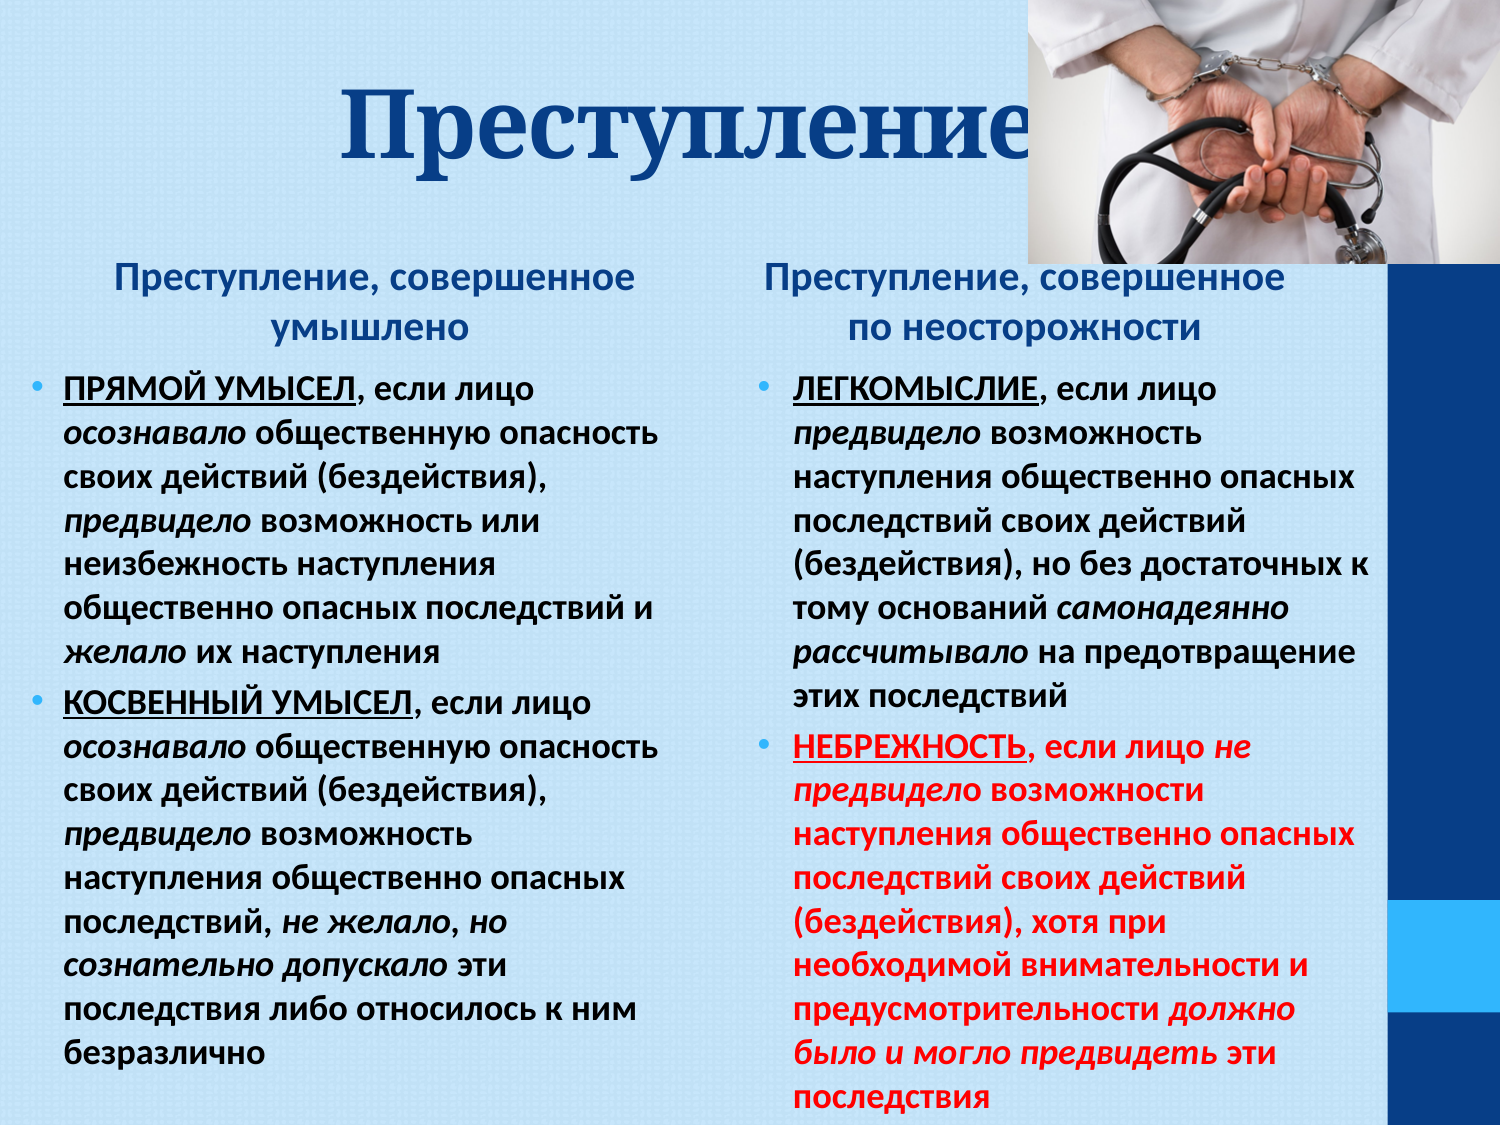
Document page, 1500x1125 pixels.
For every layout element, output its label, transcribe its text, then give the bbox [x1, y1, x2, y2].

list Преступление, совершенное умышлено [75, 251, 675, 356]
list Преступление, совершенное по неосторожности [725, 251, 1325, 356]
picture [1028, 0, 1500, 265]
list ПРЯМОЙ УМЫСЕЛ, если лицо осознавало общественную опасность своих действий (бездействия), предвидело возможность или неизбежность наступления общественно опасных последствий и желало их наступления КОСВЕННЫЙ УМЫСЕЛ, если лицо осознавало общественную опасность своих действий (бездействия), предвидело возможность наступления общественно опасных последствий, не желало, но сознательно допускало эти последствия либо относилось к ним безразлично [0, 356, 675, 1125]
title Преступление [75, 45, 1025, 197]
list ЛЕГКОМЫСЛИЕ, если лицо предвидело возможность наступления общественно опасных последствий своих действий (бездействия), но без достаточных к тому оснований самонадеянно рассчитывало на предотвращение этих последствий НЕБРЕЖНОСТЬ, если лицо не предвидело возможности наступления общественно опасных последствий своих действий (бездействия), хотя при необходимой внимательности и предусмотрительности должно было и могло предвидеть эти последствия [725, 356, 1388, 1125]
